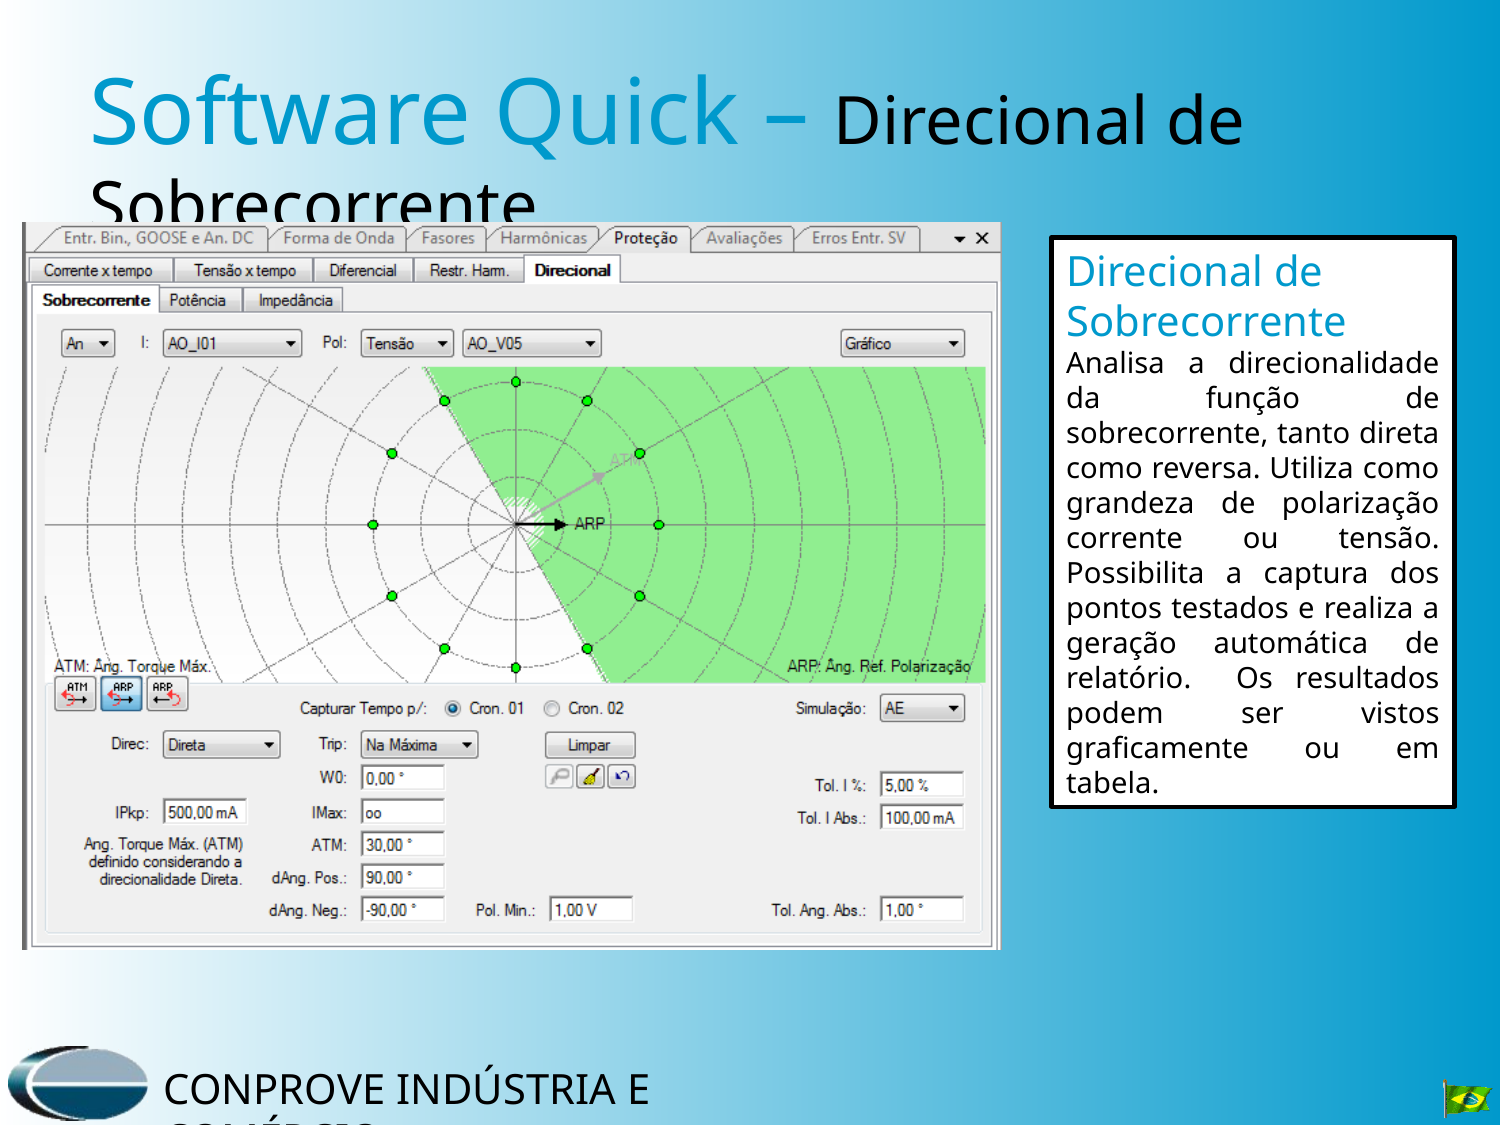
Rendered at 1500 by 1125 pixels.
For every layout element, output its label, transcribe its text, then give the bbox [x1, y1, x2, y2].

picture [22, 222, 1003, 951]
picture [8, 1046, 150, 1121]
picture [1444, 1081, 1489, 1117]
text_box Direcional de Sobrecorrente Analisa a direcionalidade da função de sobrecorrente, tanto direta como reversa. Utiliza como grandeza de polarização corrente ou tensão. Possibilita a captura dos pontos testados e realiza a geração automática de relatório. Os resultados podem ser vistos graficamente ou em tabela. [1049, 235, 1457, 809]
title Software Quick – Direcional de Sobrecorrente [75, 45, 1425, 233]
